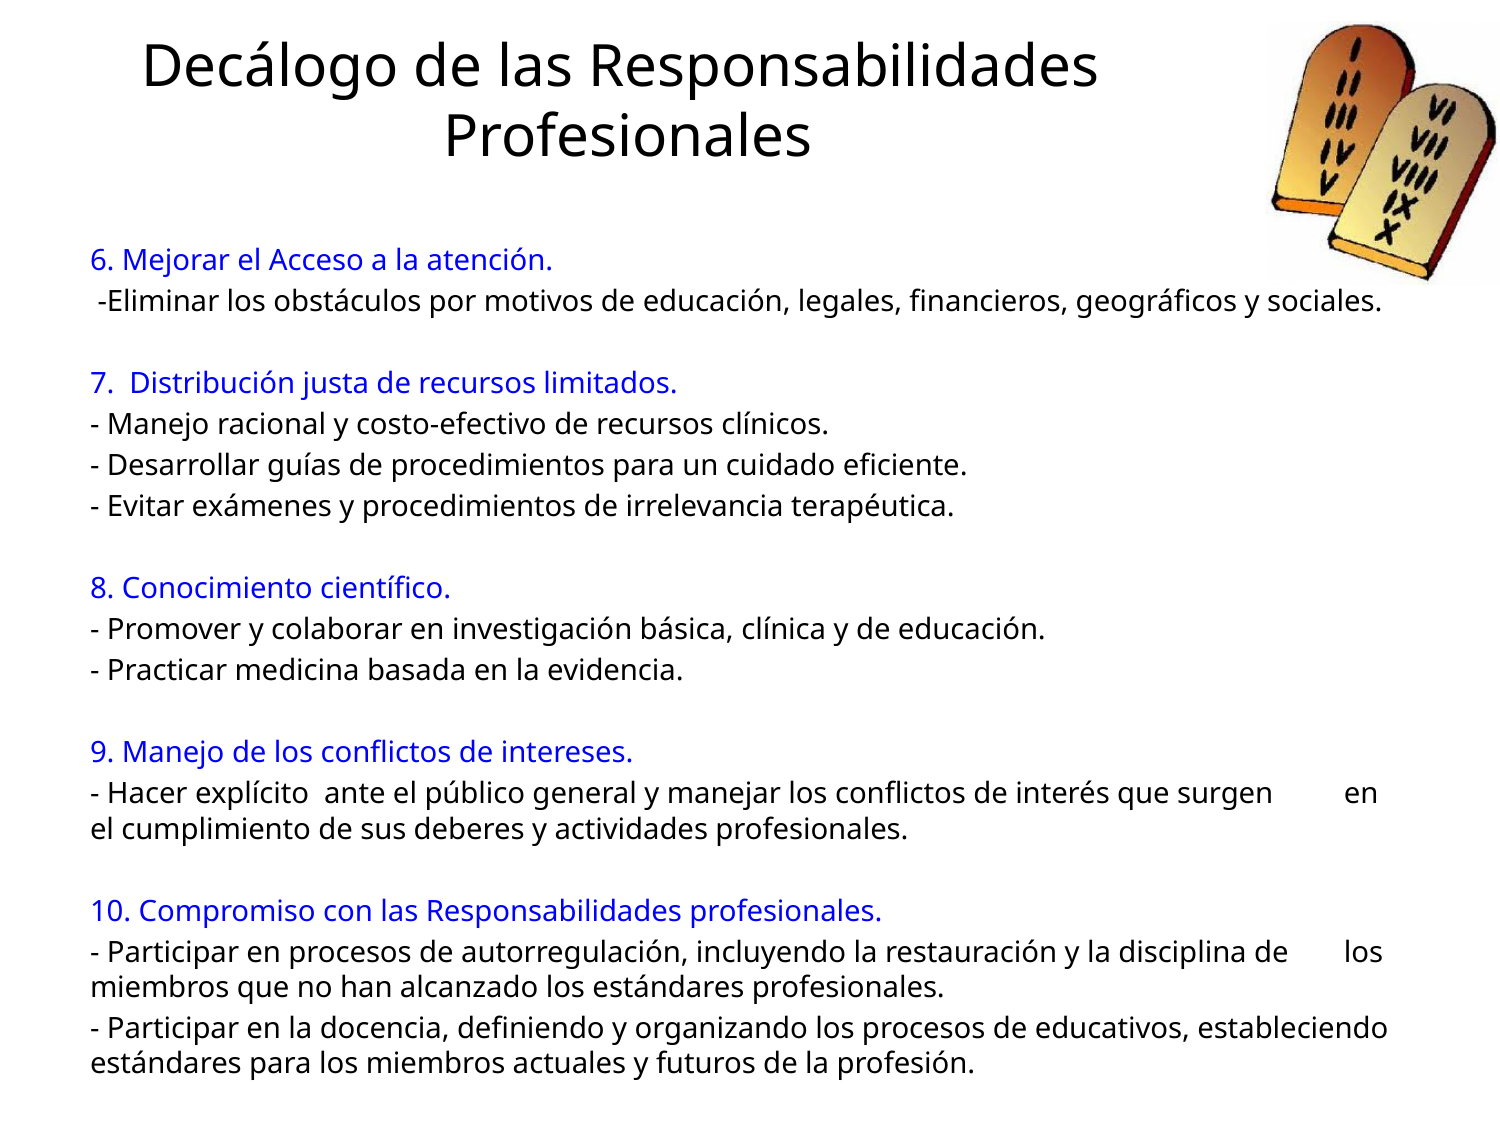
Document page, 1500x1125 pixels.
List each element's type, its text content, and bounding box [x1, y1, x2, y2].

list 6. Mejorar el Acceso a la atención. -Eliminar los obstáculos por motivos de educación, legales, financieros, geográficos y sociales. 7. Distribución justa de recursos limitados. - Manejo racional y costo-efectivo de recursos clínicos. - Desarrollar guías de procedimientos para un cuidado eficiente. - Evitar exámenes y procedimientos de irrelevancia terapéutica. 8. Conocimiento científico. - Promover y colaborar en investigación básica, clínica y de educación. - Practicar medicina basada en la evidencia. 9. Manejo de los conflictos de intereses. - Hacer explícito ante el público general y manejar los conflictos de interés que surgen en el cumplimiento de sus deberes y actividades profesionales. 10. Compromiso con las Responsabilidades profesionales. - Participar en procesos de autorregulación, incluyendo la restauración y la disciplina de los miembros que no han alcanzado los estándares profesionales. - Participar en la docencia, definiendo y organizando los procesos de educativos, estableciendo estándares para los miembros actuales y futuros de la profesión. [75, 233, 1425, 1098]
picture [1265, 20, 1500, 285]
title Decálogo de las Responsabilidades Profesionales [0, 4, 1241, 192]
